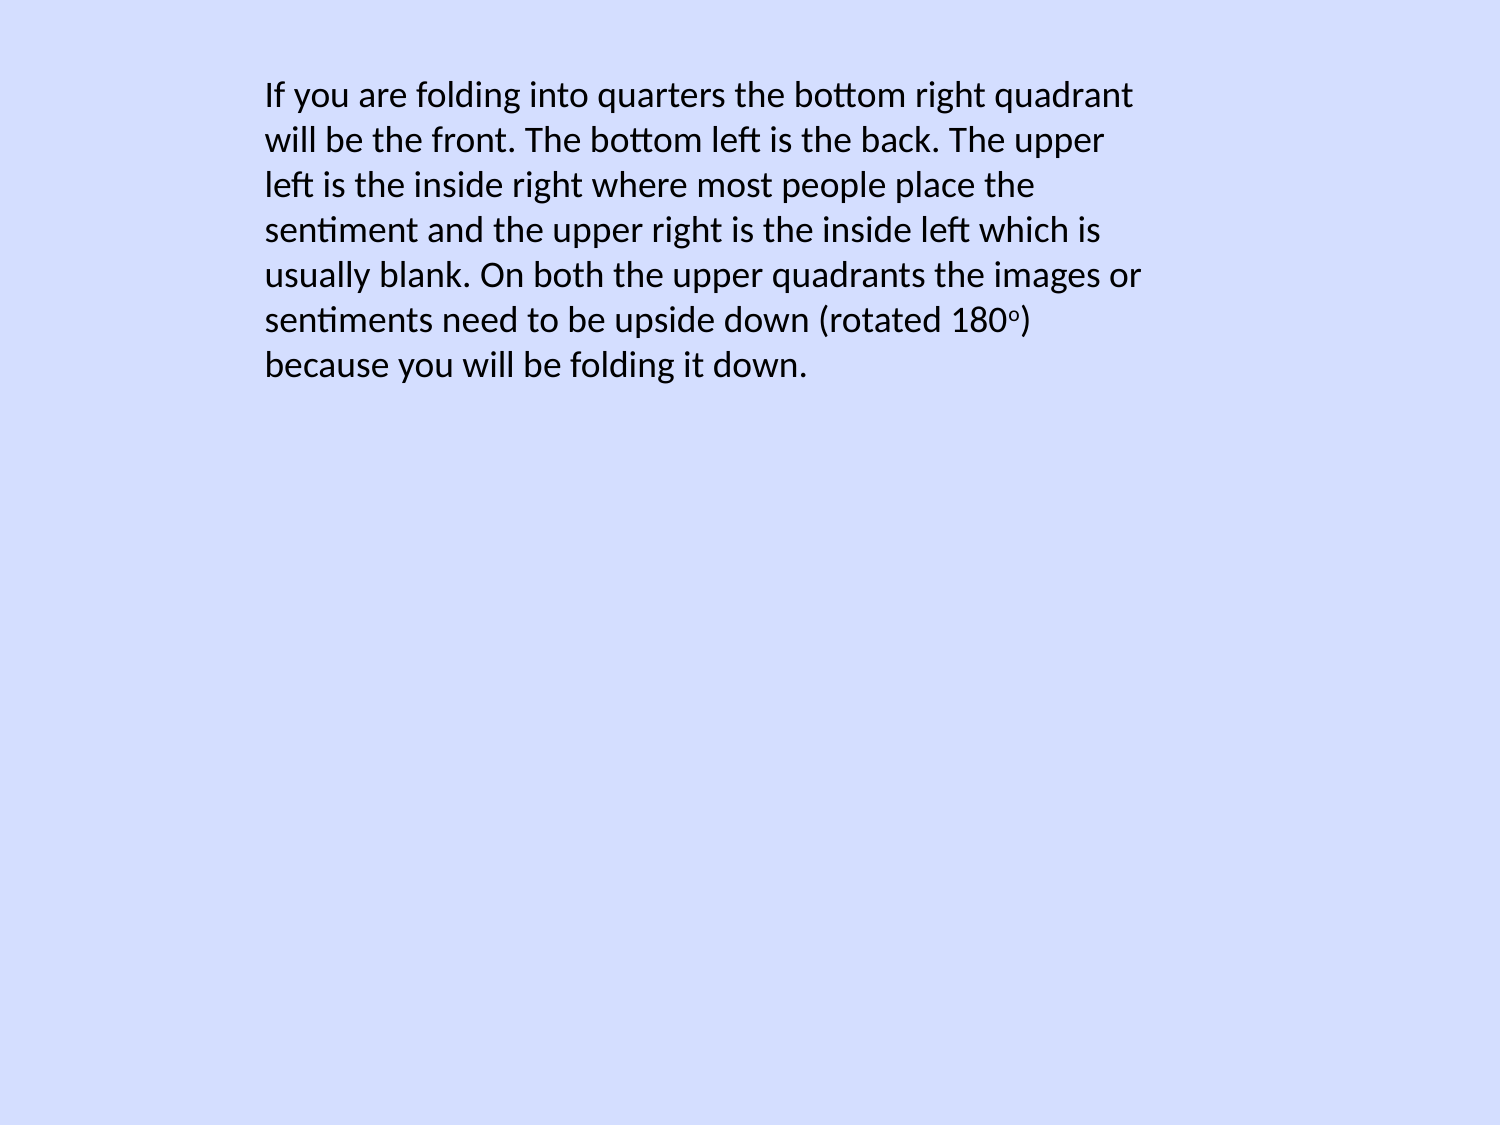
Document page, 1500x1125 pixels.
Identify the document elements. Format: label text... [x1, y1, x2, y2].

text_box If you are folding into quarters the bottom right quadrant will be the front. The bottom left is the back. The upper left is the inside right where most people place the sentiment and the upper right is the inside left which is usually blank. On both the upper quadrants the images or sentiments need to be upside down (rotated 180o) because you will be folding it down. [249, 62, 1163, 393]
